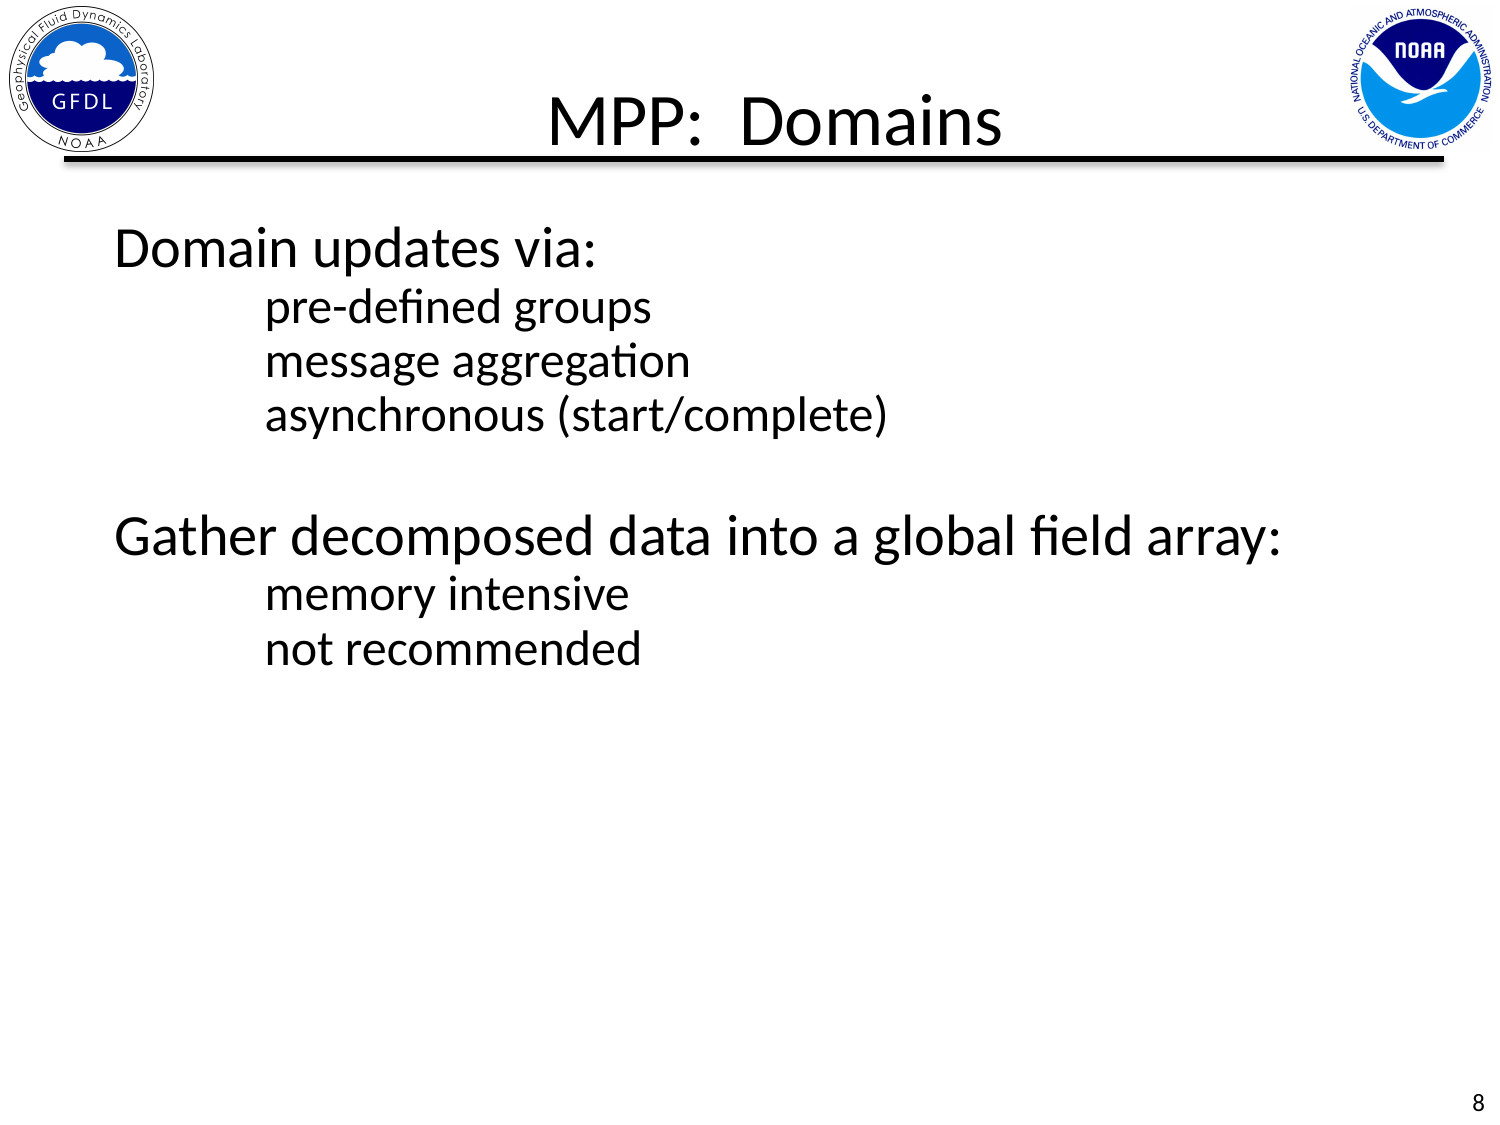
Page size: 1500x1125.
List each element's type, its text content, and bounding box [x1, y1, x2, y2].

picture [1348, 6, 1493, 152]
slide_number 8 [1149, 1079, 1500, 1125]
text_box MPP: Domains [99, 63, 1450, 169]
picture [9, 6, 154, 152]
text_box Domain updates via: pre-defined groups message aggregation asynchronous (start/complete) Gather decomposed data into a global field array: memory intensive not recommended [99, 209, 1450, 684]
